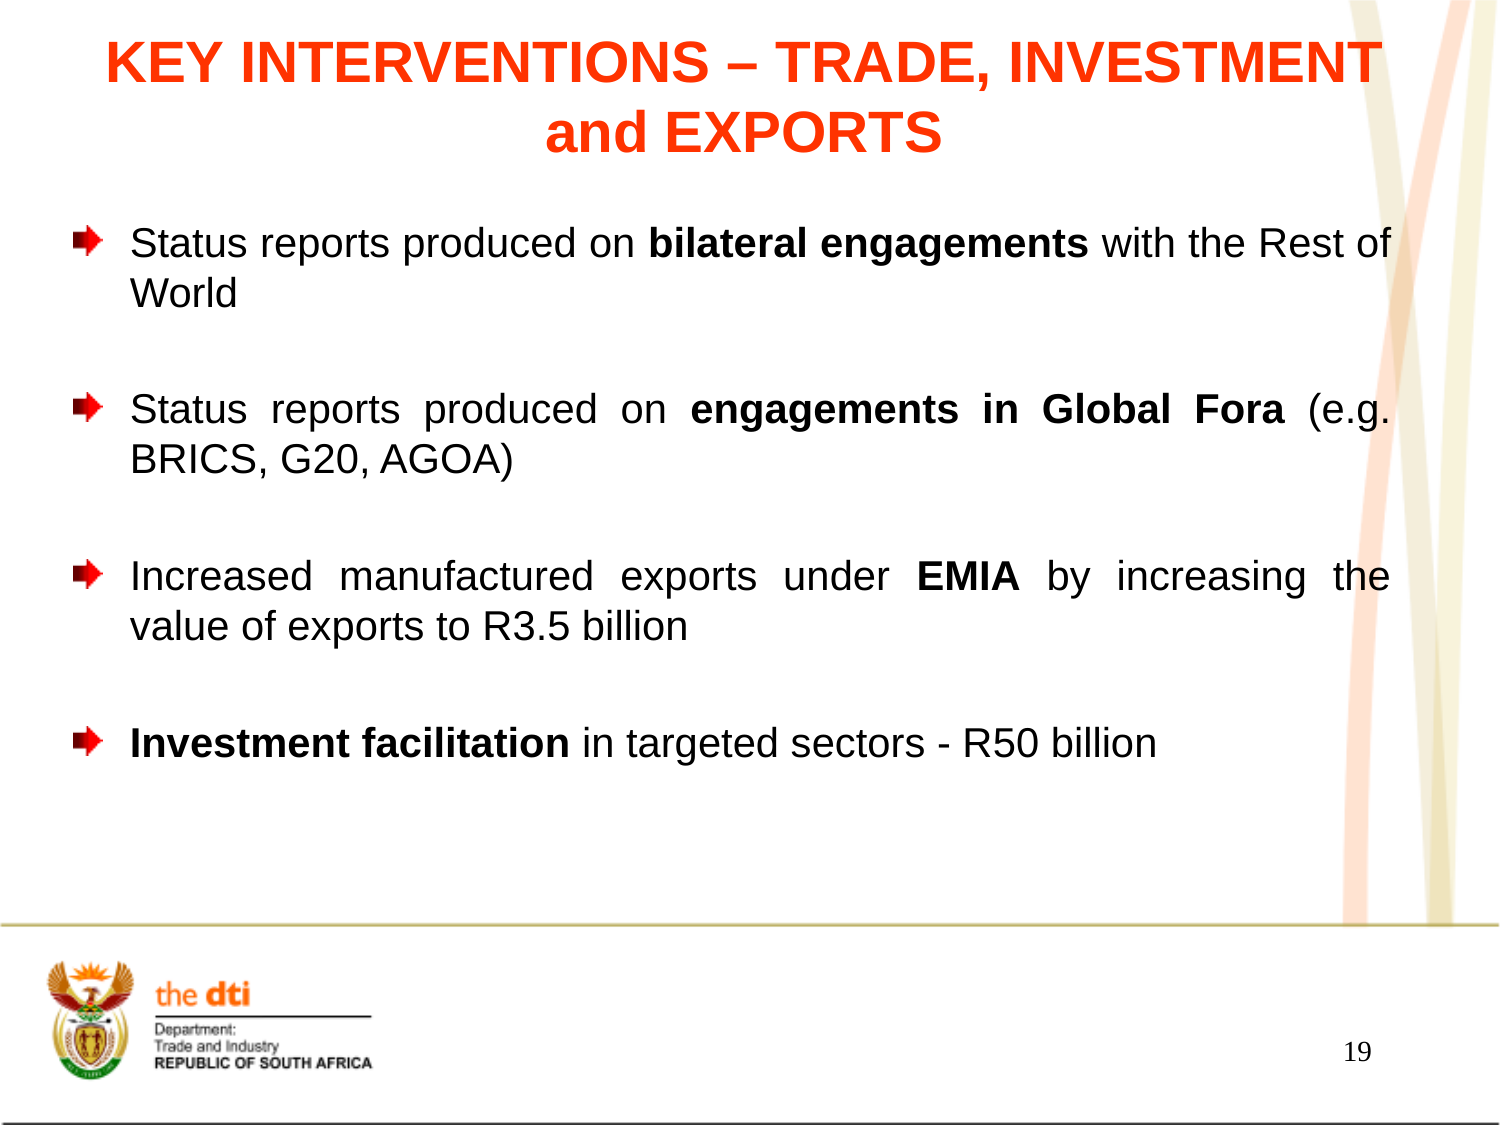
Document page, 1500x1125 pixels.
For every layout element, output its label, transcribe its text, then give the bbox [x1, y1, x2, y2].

slide_number 19 [1074, 1024, 1388, 1101]
list Status reports produced on bilateral engagements with the Rest of World Status reports produced on engagements in Global Fora (e.g. BRICS, G20, AGOA) Increased manufactured exports under EMIA by increasing the value of exports to R3.5 billion Investment facilitation in targeted sectors - R50 billion [58, 207, 1407, 929]
text_box KEY INTERVENTIONS – TRADE, INVESTMENT and EXPORTS [76, 23, 1412, 166]
picture [0, 0, 1500, 1125]
